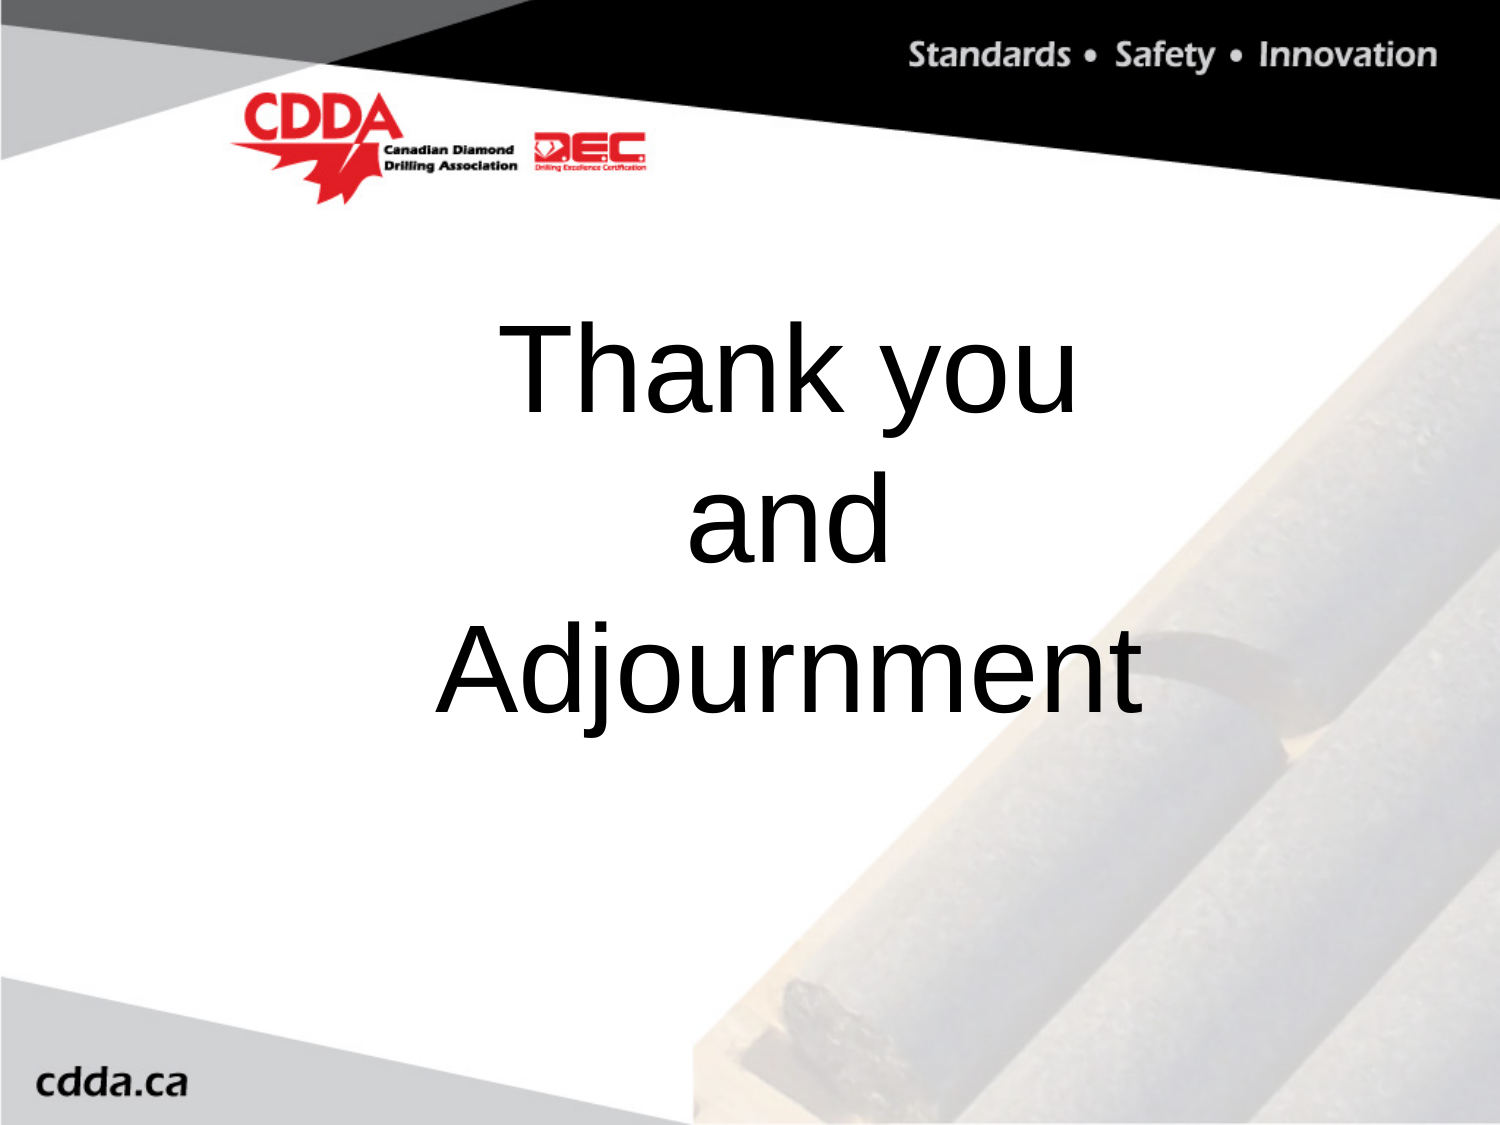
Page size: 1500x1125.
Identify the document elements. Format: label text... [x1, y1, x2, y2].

picture [0, 0, 1500, 1125]
text_box Thank you and Adjournment [414, 279, 1165, 745]
